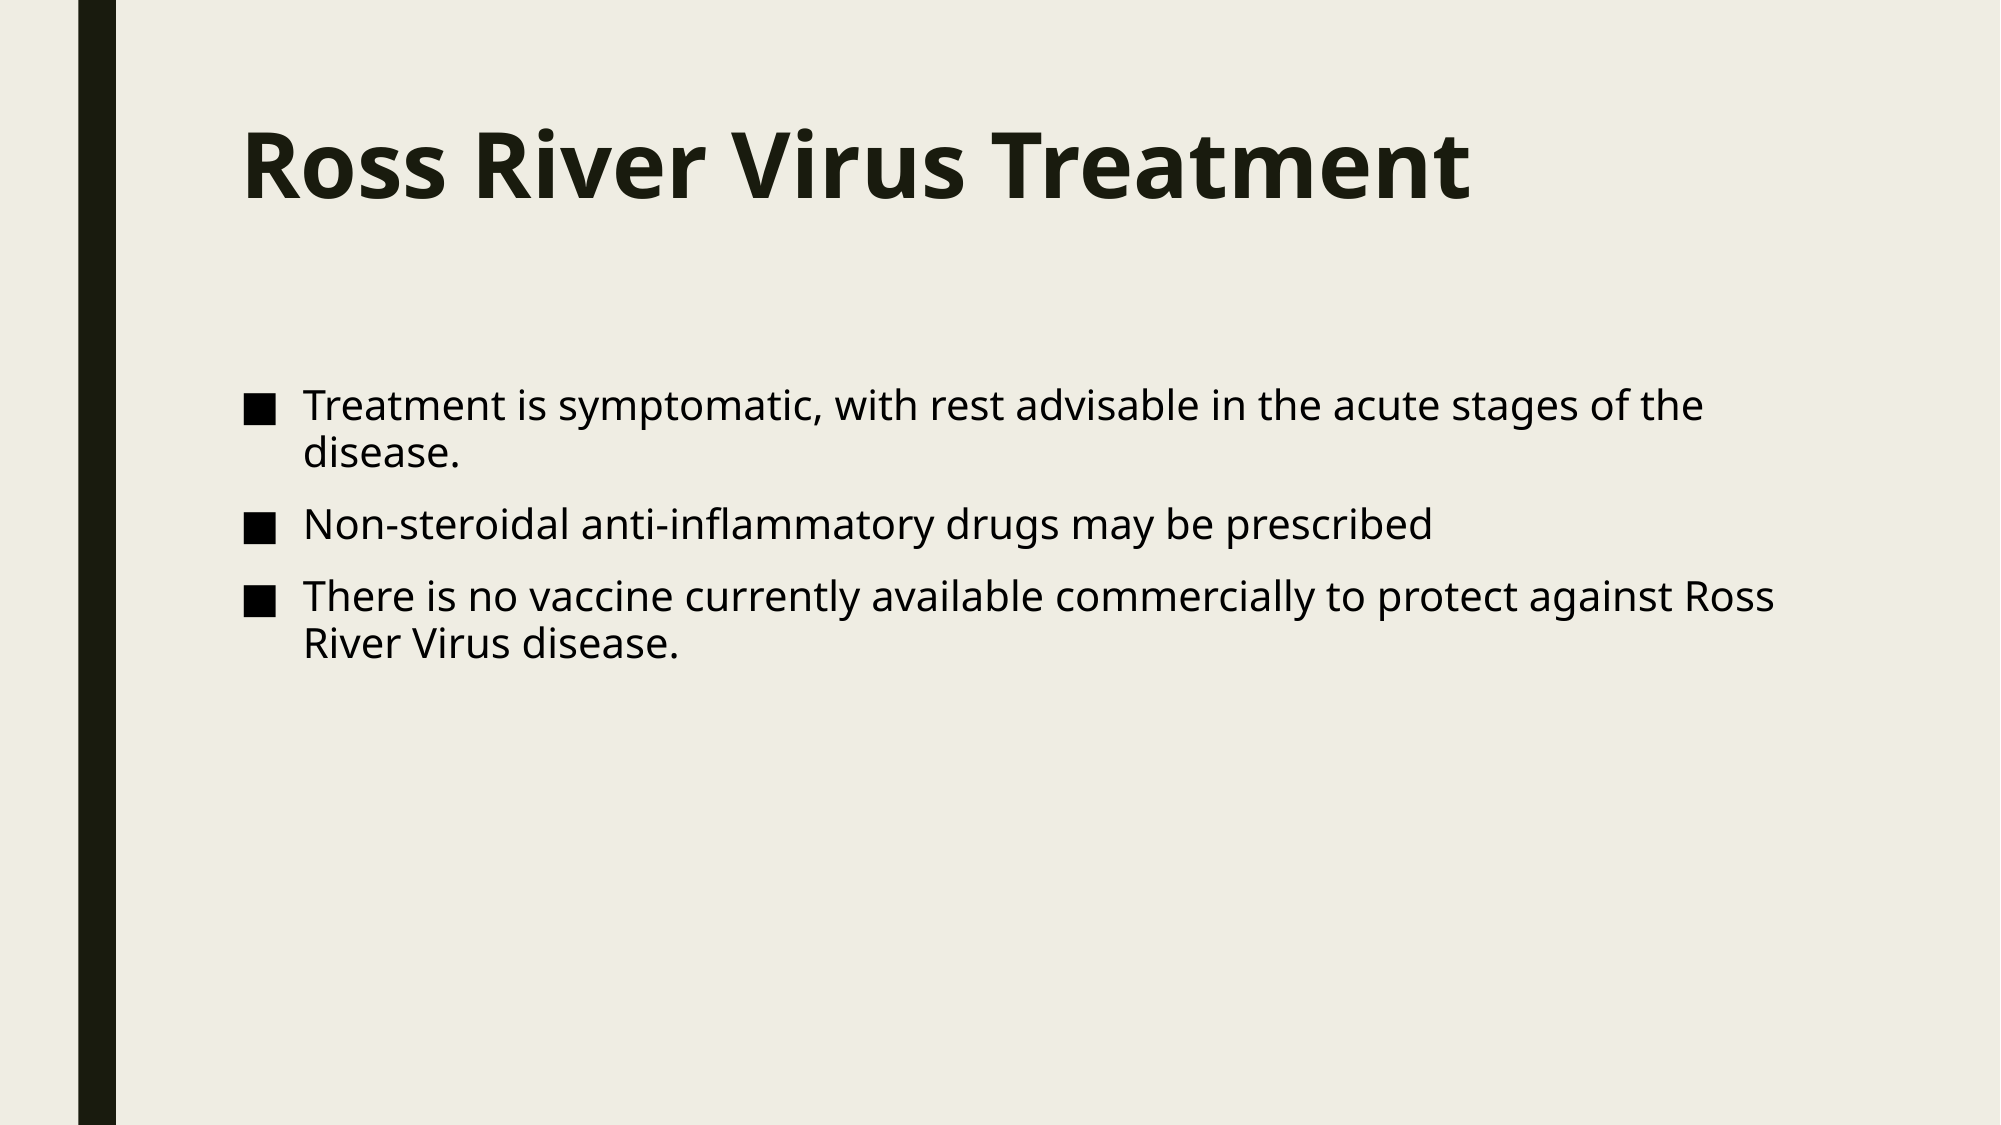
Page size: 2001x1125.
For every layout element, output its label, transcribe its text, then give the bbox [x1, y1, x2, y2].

list Treatment is symptomatic, with rest advisable in the acute stages of the disease. Non-steroidal anti-inflammatory drugs may be prescribed There is no vaccine currently available commercially to protect against Ross River Virus disease. [225, 375, 1800, 963]
title Ross River Virus Treatment [225, 112, 1800, 357]
